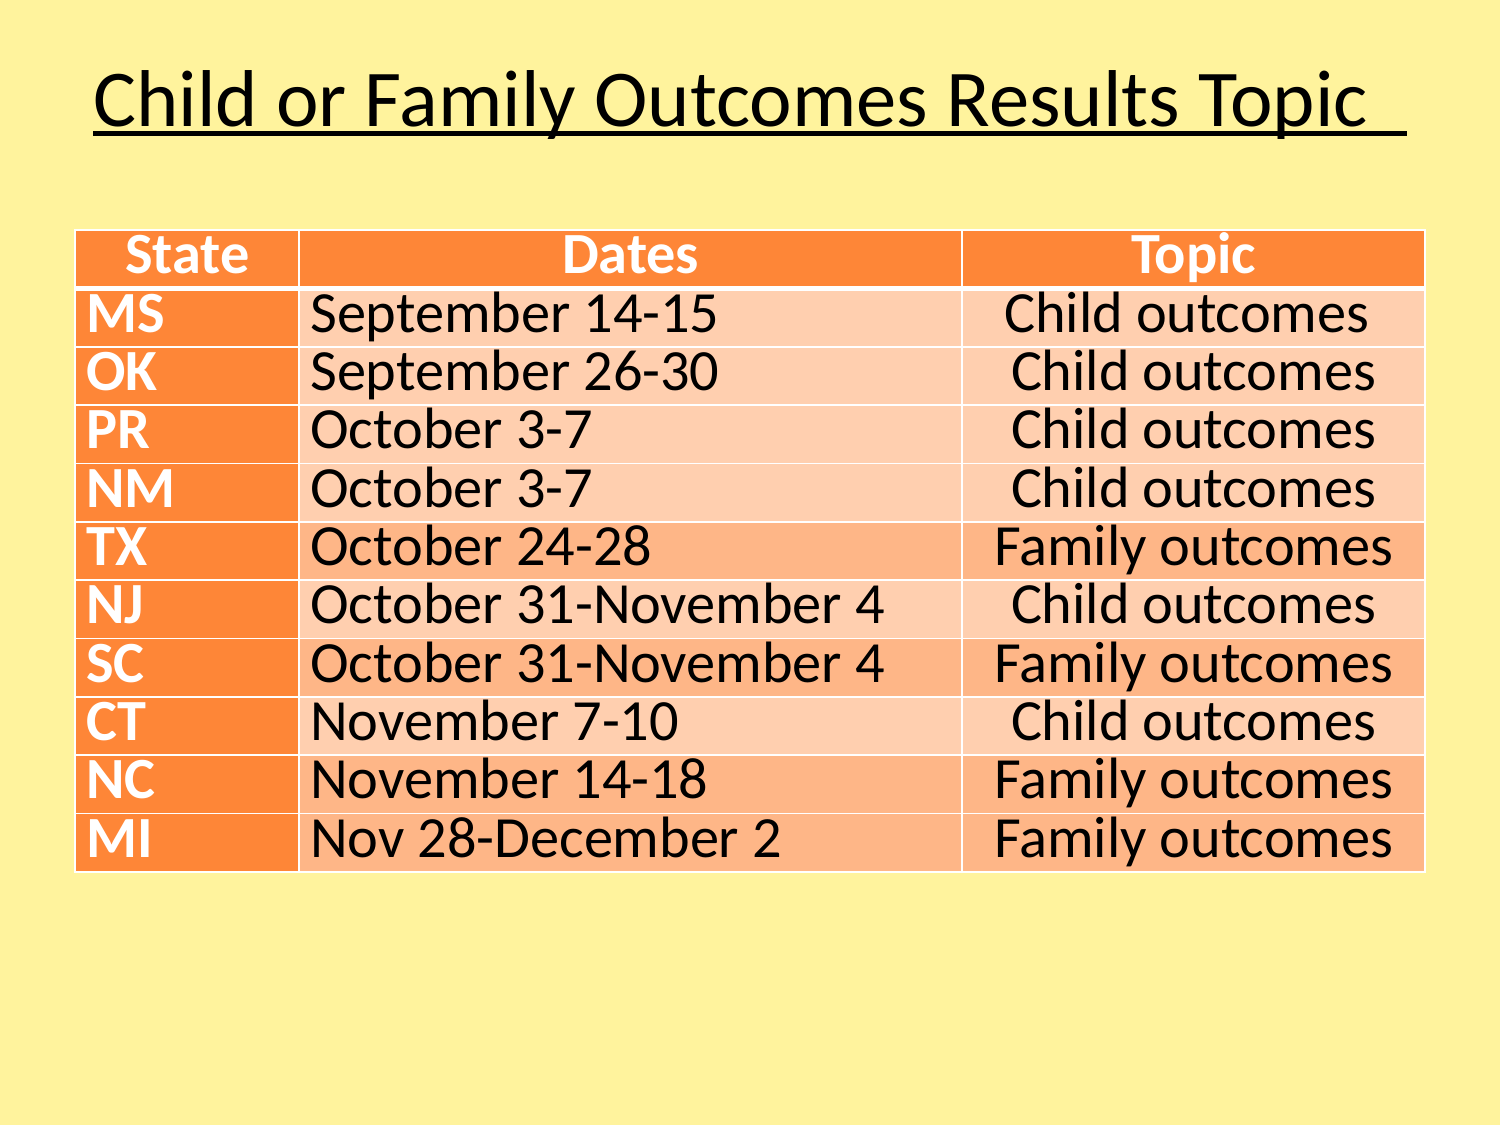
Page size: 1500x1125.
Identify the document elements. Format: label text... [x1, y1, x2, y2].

table_cell MI [76, 814, 298, 871]
table_cell Family outcomes [963, 756, 1424, 813]
table_cell October 3-7 [300, 406, 961, 463]
table_cell Child outcomes [963, 348, 1424, 404]
table_cell TX [76, 523, 298, 579]
table_cell OK [76, 348, 298, 404]
table_cell SC [76, 639, 298, 696]
table_cell October 31-November 4 [300, 581, 961, 638]
table_cell Child outcomes [963, 464, 1424, 521]
table_cell October 31-November 4 [300, 639, 961, 696]
table_cell September 26-30 [300, 348, 961, 404]
table_cell November 14-18 [300, 756, 961, 813]
table_cell PR [76, 406, 298, 463]
table_cell Family outcomes [963, 639, 1424, 696]
title Child or Family Outcomes Results Topic [75, 0, 1425, 188]
table_cell Child outcomes [963, 291, 1424, 346]
table_cell Child outcomes [963, 698, 1424, 754]
table_cell Child outcomes [963, 406, 1424, 463]
table_cell Family outcomes [963, 814, 1424, 871]
table_cell November 7-10 [300, 698, 961, 754]
table_cell Nov 28-December 2 [300, 814, 961, 871]
table_header Dates [300, 231, 961, 286]
table_cell NJ [76, 581, 298, 638]
table_header State [76, 231, 298, 286]
table_cell CT [76, 698, 298, 754]
table_header Topic [963, 231, 1424, 286]
table_cell September 14-15 [300, 291, 961, 346]
table_cell NC [76, 756, 298, 813]
table_cell Child outcomes [963, 581, 1424, 638]
table_cell Family outcomes [963, 523, 1424, 579]
table_cell MS [76, 291, 298, 346]
table_cell NM [76, 464, 298, 521]
table_cell October 3-7 [300, 464, 961, 521]
table_cell October 24-28 [300, 523, 961, 579]
